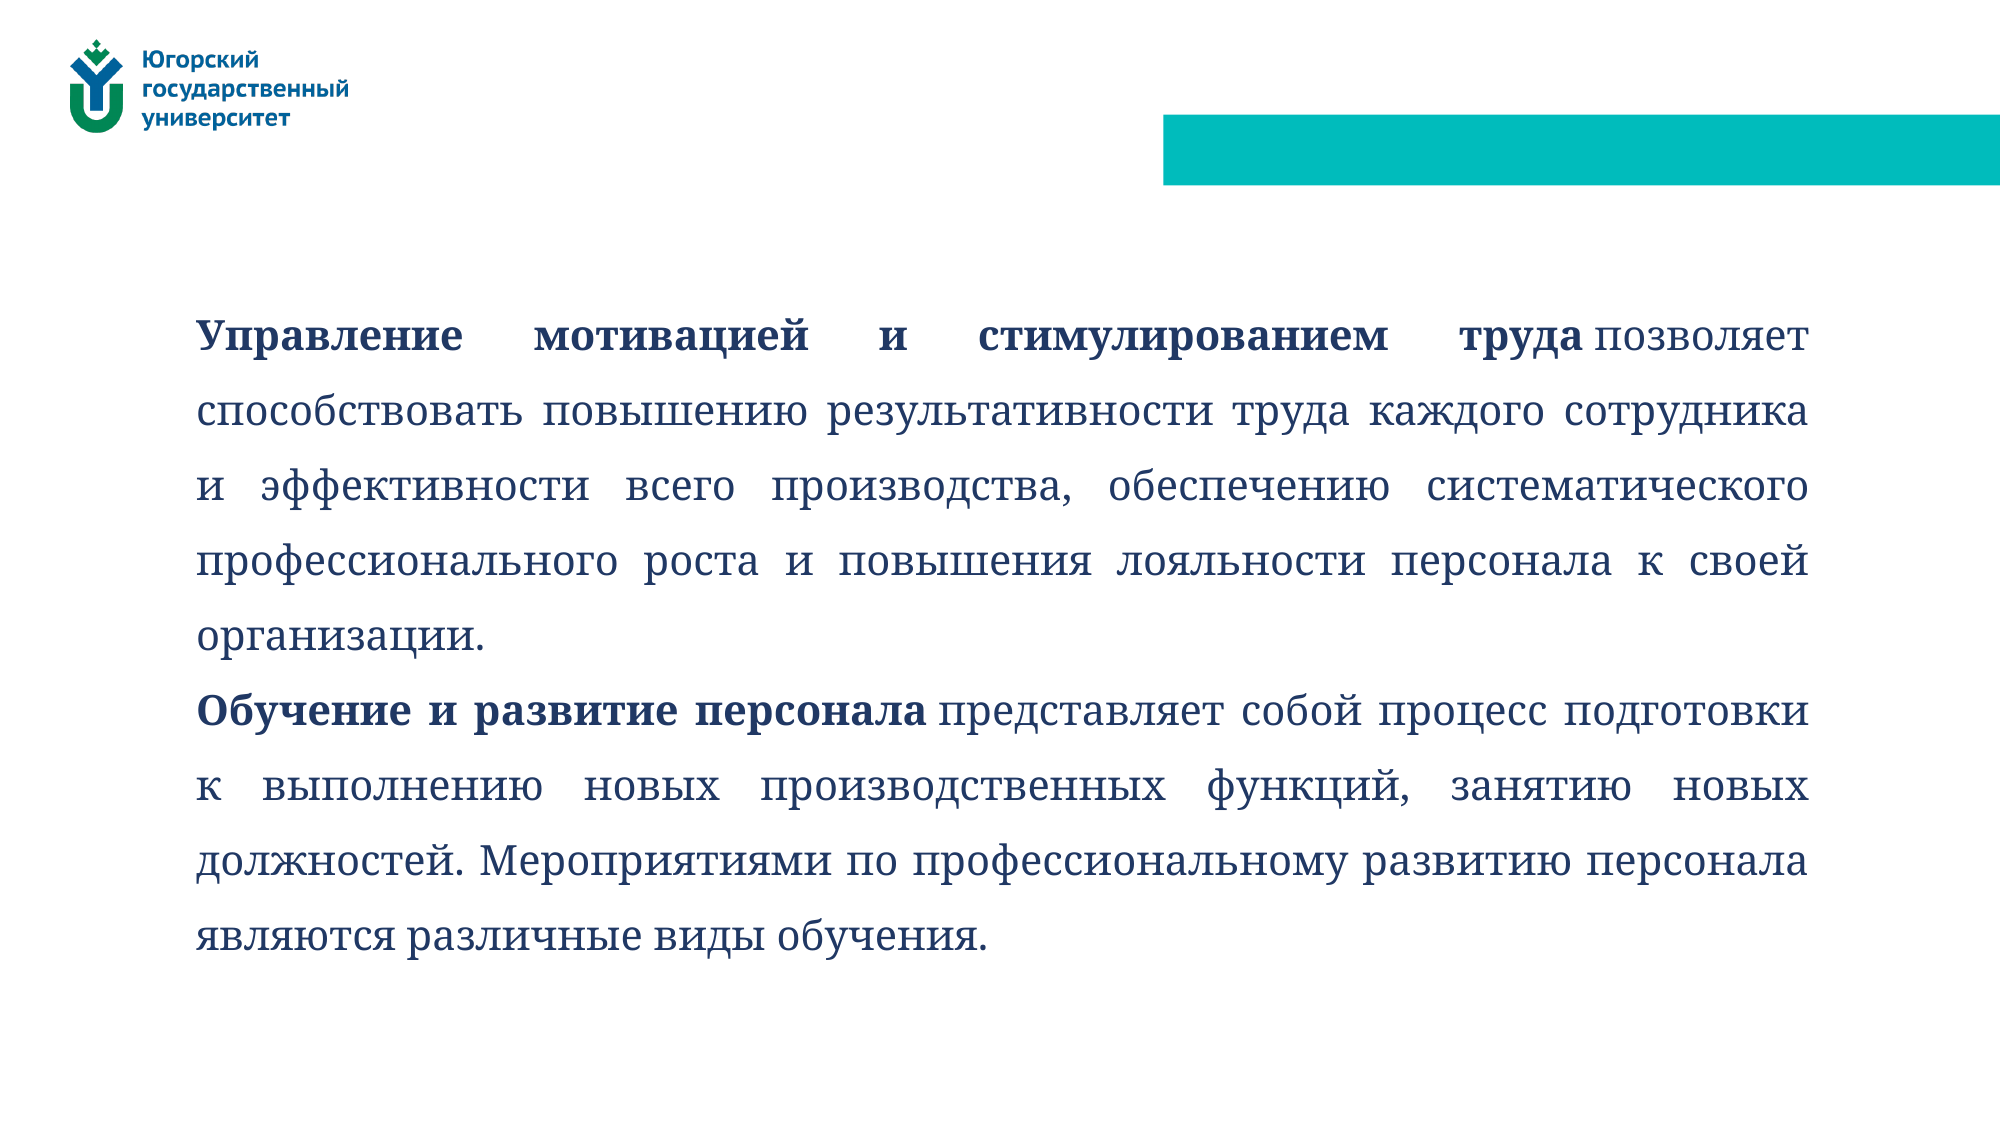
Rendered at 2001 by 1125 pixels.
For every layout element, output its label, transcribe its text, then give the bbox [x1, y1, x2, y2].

picture [70, 39, 348, 133]
text_box Управление мотивацией и стимулированием труда позволяет способствовать повышению результативности труда каждого сотрудника и эффективности всего производства, обеспечению систематического профессионального роста и повышения лояльности персонала к своей организации. Обучение и развитие персонала представляет собой процесс подготовки к выполнению новых производственных функций, занятию новых должностей. Мероприятиями по профессиональному развитию персонала являются различные виды обучения. [181, 276, 1825, 1041]
text_box [1162, 114, 2000, 186]
